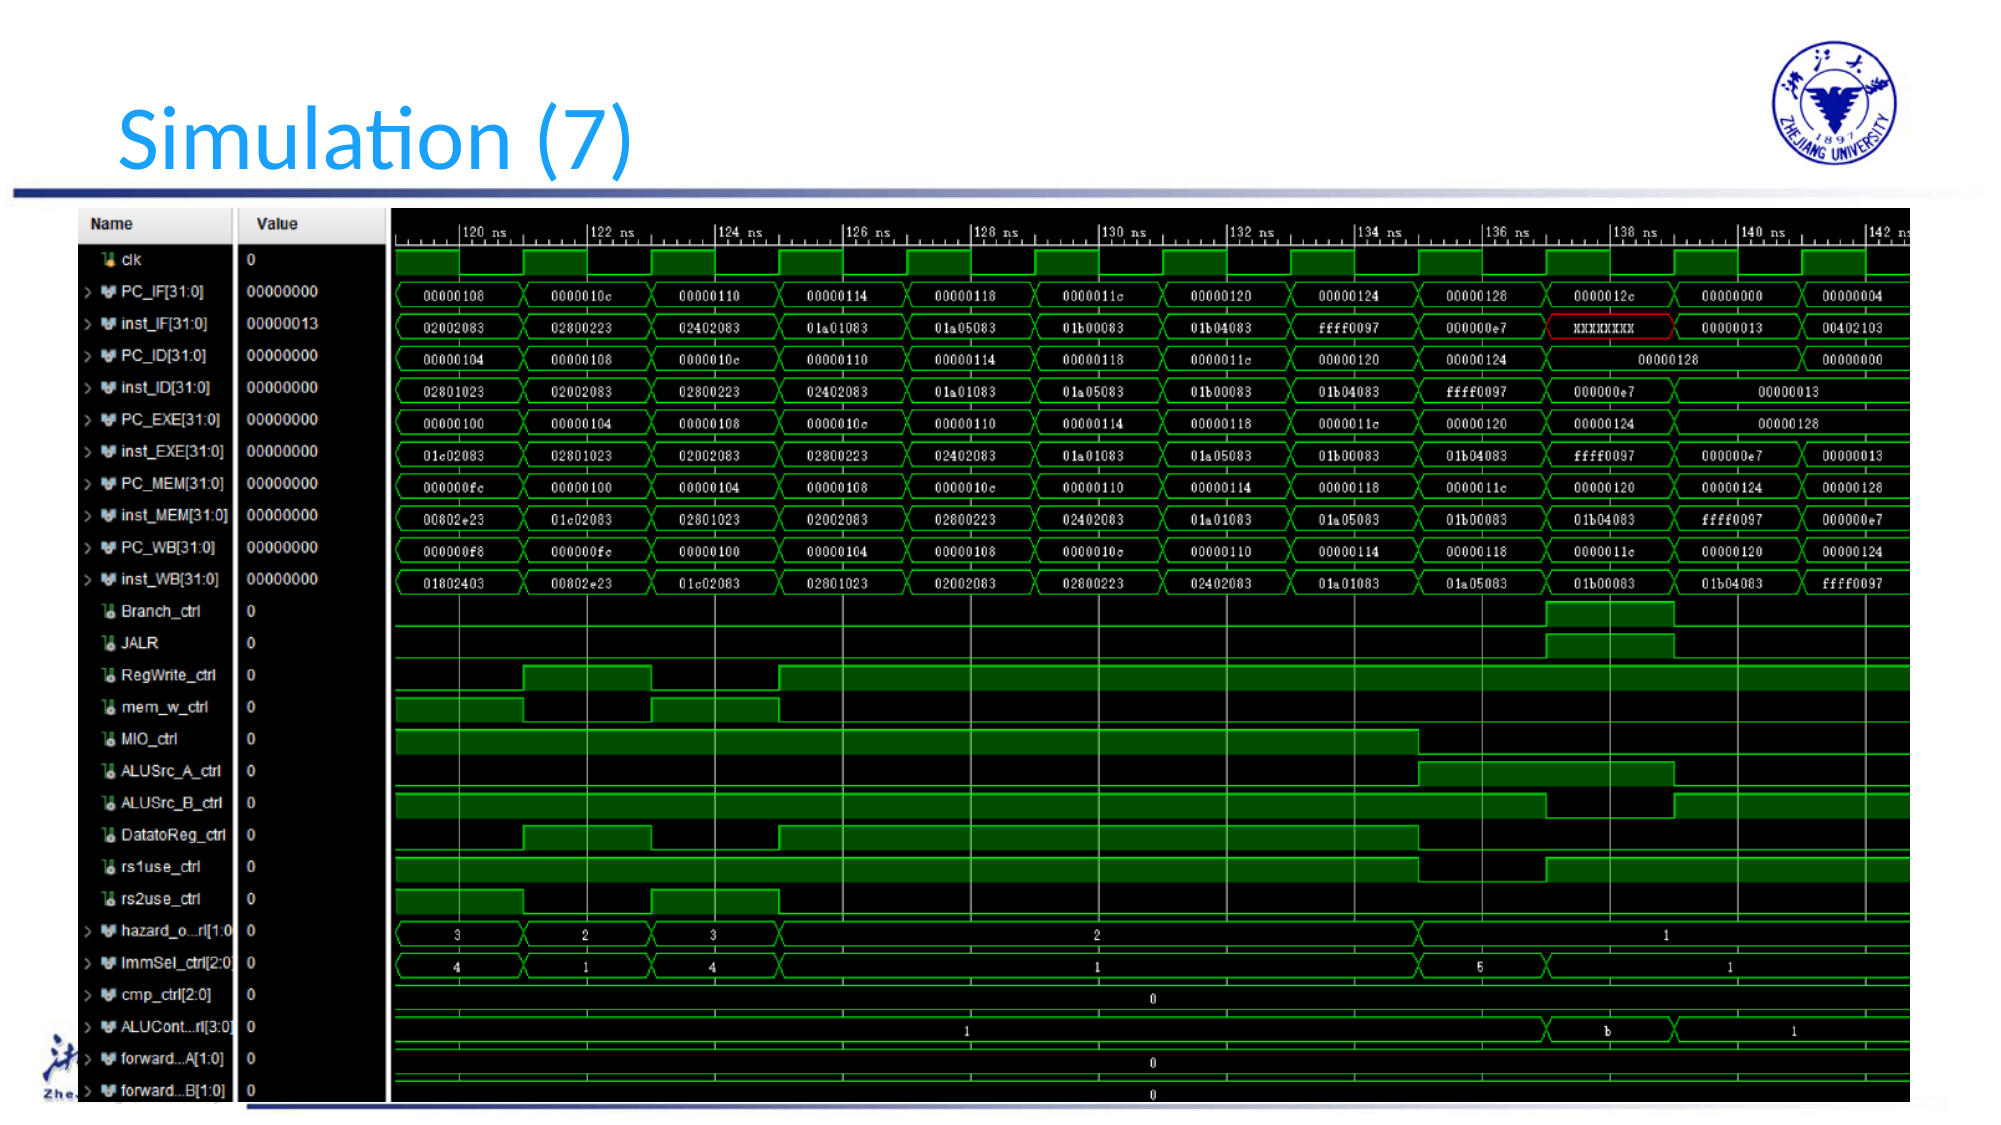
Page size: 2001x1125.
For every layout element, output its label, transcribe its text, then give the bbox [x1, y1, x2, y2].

picture [0, 0, 2001, 1125]
title Simulation (7) [102, 54, 1635, 207]
